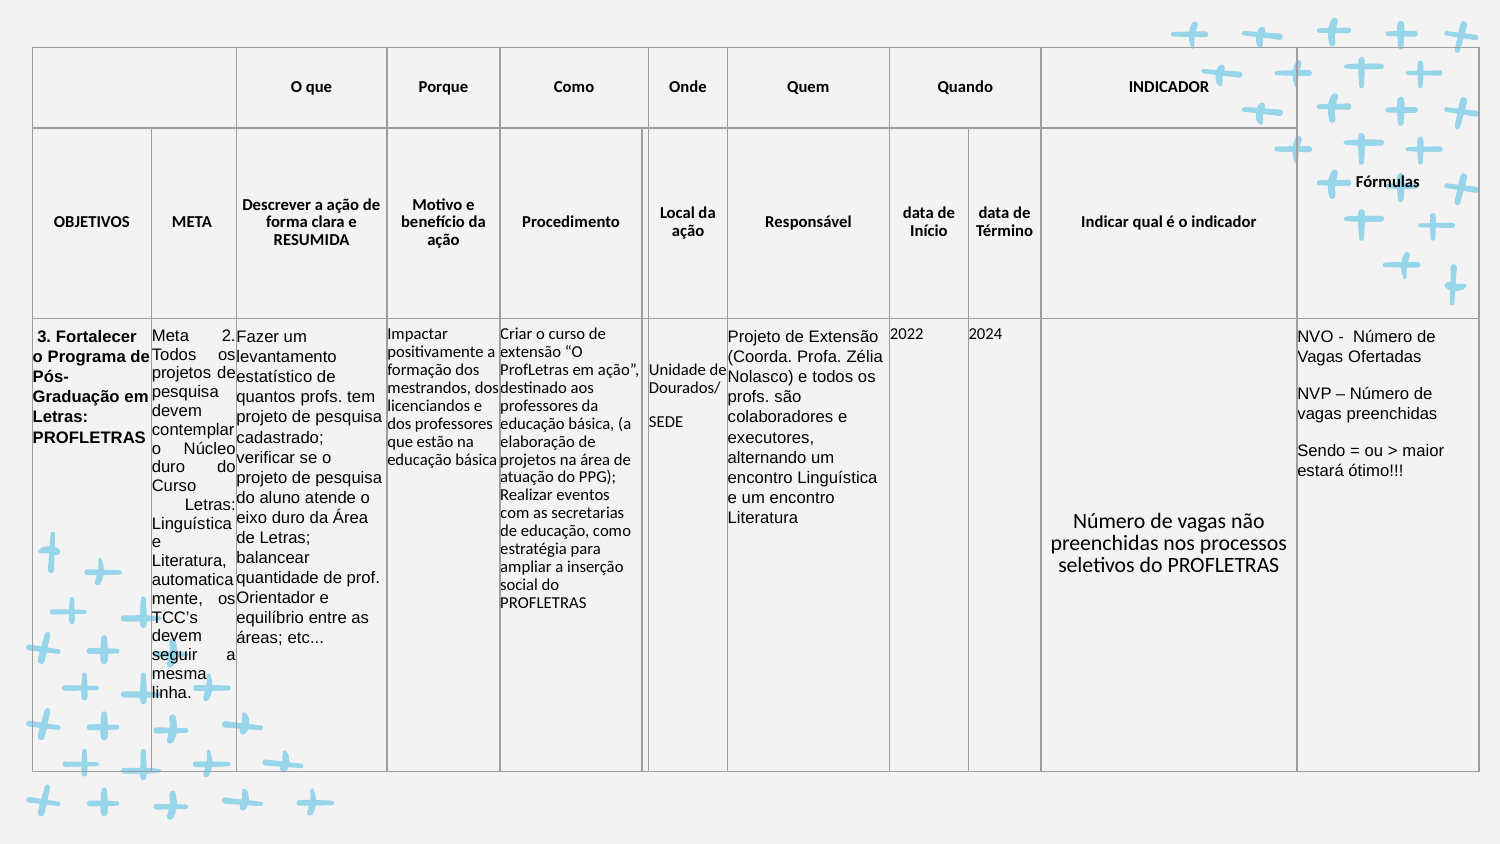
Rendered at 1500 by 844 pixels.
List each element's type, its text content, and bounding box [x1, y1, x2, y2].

table_cell [643, 319, 648, 771]
table_cell Unidade de Dourados/ SEDE [649, 319, 727, 771]
table_header [33, 48, 236, 127]
table_cell META [152, 129, 236, 318]
table_cell data de Término [969, 129, 1040, 318]
table_header Quando [890, 48, 1040, 127]
table_cell NVO - Número de Vagas Ofertadas NVP – Número de vagas preenchidas Sendo = ou > maior estará ótimo!!! [1298, 319, 1478, 771]
table_cell Motivo e benefício da ação [388, 129, 499, 318]
table_cell Impactar positivamente a formação dos mestrandos, dos licenciandos e dos professores que estão na educação básica [388, 319, 499, 771]
table_cell OBJETIVOS [33, 129, 151, 318]
table_cell Descrever a ação de forma clara e RESUMIDA [237, 129, 386, 318]
table_header Fórmulas [1298, 48, 1478, 318]
table_cell Indicar qual é o indicador [1042, 129, 1296, 318]
table_header Como [501, 48, 648, 127]
table_cell Criar o curso de extensão “O ProfLetras em ação”, destinado aos professores da educação básica, (a elaboração de projetos na área de atuação do PPG); Realizar eventos com as secretarias de educação, como estratégia para ampliar a inserção social do PROFLETRAS [501, 319, 641, 771]
table_cell data de Início [890, 129, 968, 318]
table_cell Meta 2. Todos os projetos de pesquisa devem contemplar o Núcleo duro do Curso Letras: Linguística e Literatura, automaticamente, os TCC’s devem seguir a mesma linha. [152, 319, 236, 771]
table_header Quem [728, 48, 889, 127]
table_cell 2024 [969, 319, 1040, 771]
table_cell Local da ação [649, 129, 727, 318]
table_header Onde [649, 48, 727, 127]
table_header O que [237, 48, 386, 127]
table_cell Projeto de Extensão (Coorda. Profa. Zélia Nolasco) e todos os profs. são colaboradores e executores, alternando um encontro Linguística e um encontro Literatura [728, 319, 889, 771]
table_cell Número de vagas não preenchidas nos processos seletivos do PROFLETRAS [1042, 319, 1296, 771]
table_cell [643, 129, 648, 318]
table_cell Fazer um levantamento estatístico de quantos profs. tem projeto de pesquisa cadastrado; verificar se o projeto de pesquisa do aluno atende o eixo duro da Área de Letras; balancear quantidade de prof. Orientador e equilíbrio entre as áreas; etc... [237, 319, 386, 771]
table_cell Procedimento [501, 129, 641, 318]
table_cell 2022 [890, 319, 968, 771]
table_cell Responsável [728, 129, 889, 318]
table_cell 3. Fortalecer o Programa de Pós-Graduação em Letras: PROFLETRAS [33, 319, 151, 771]
table_header INDICADOR [1042, 48, 1296, 127]
table_header Porque [388, 48, 499, 127]
